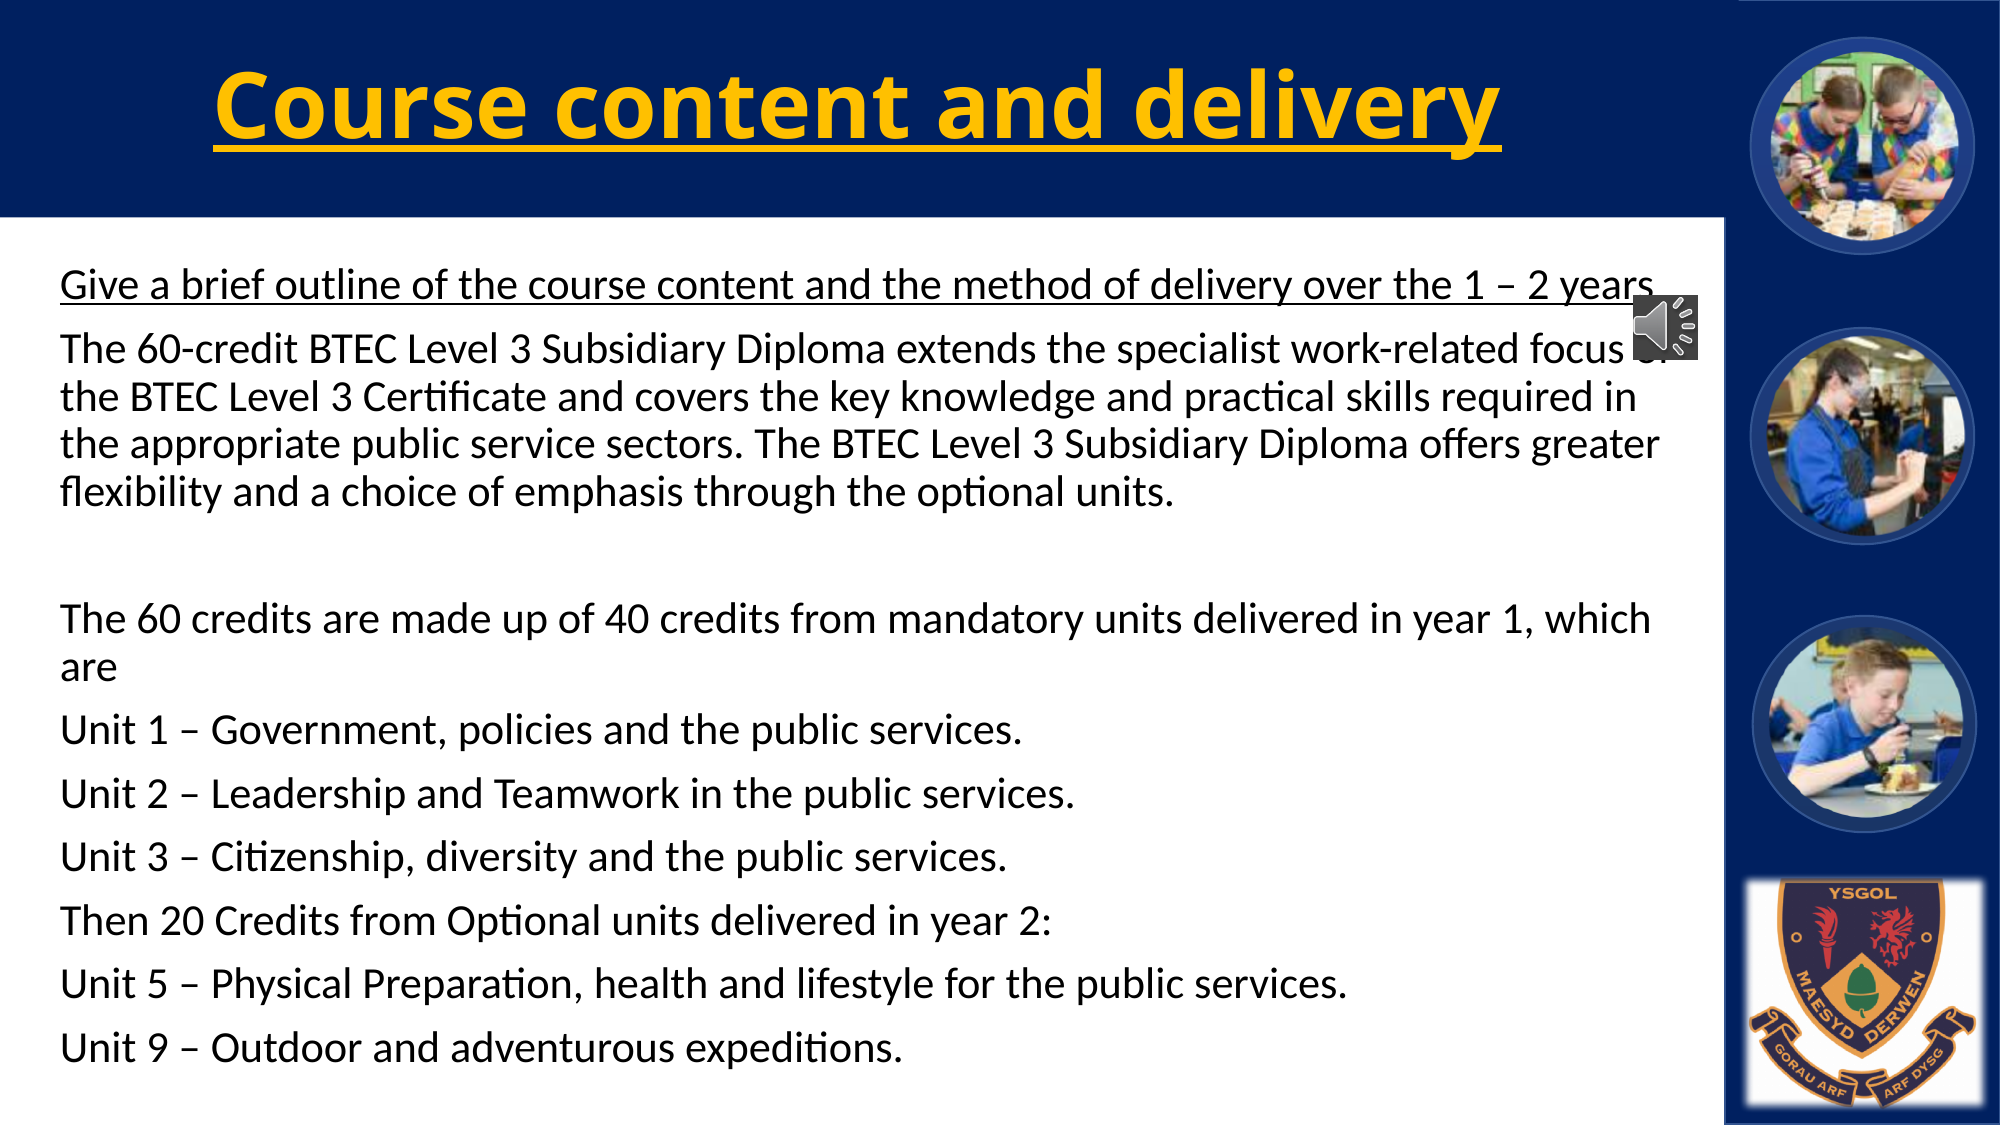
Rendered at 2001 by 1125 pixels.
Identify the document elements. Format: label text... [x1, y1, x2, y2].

text_box [1751, 614, 1978, 834]
title Course content and delivery [0, 0, 1739, 218]
picture [1738, 872, 1991, 1114]
picture [1632, 294, 1700, 362]
text_box [1724, 0, 2000, 1125]
text_box [1749, 36, 1976, 256]
list Give a brief outline of the course content and the method of delivery over the 1 – 2 years The 60-credit BTEC Level 3 Subsidiary Diploma extends the specialist work-related focus of the BTEC Level 3 Certificate and covers the key knowledge and practical skills required in the appropriate public service sectors. The BTEC Level 3 Subsidiary Diploma offers greater flexibility and a choice of emphasis through the optional units. The 60 credits are made up of 40 credits from mandatory units delivered in year 1, which are Unit 1 – Government, policies and the public services. Unit 2 – Leadership and Teamwork in the public services. Unit 3 – Citizenship, diversity and the public services. Then 20 Credits from Optional units delivered in year 2: Unit 5 – Physical Preparation, health and lifestyle for the public services. Unit 9 – Outdoor and adventurous expeditions. [44, 254, 1700, 1088]
text_box [1749, 326, 1976, 546]
